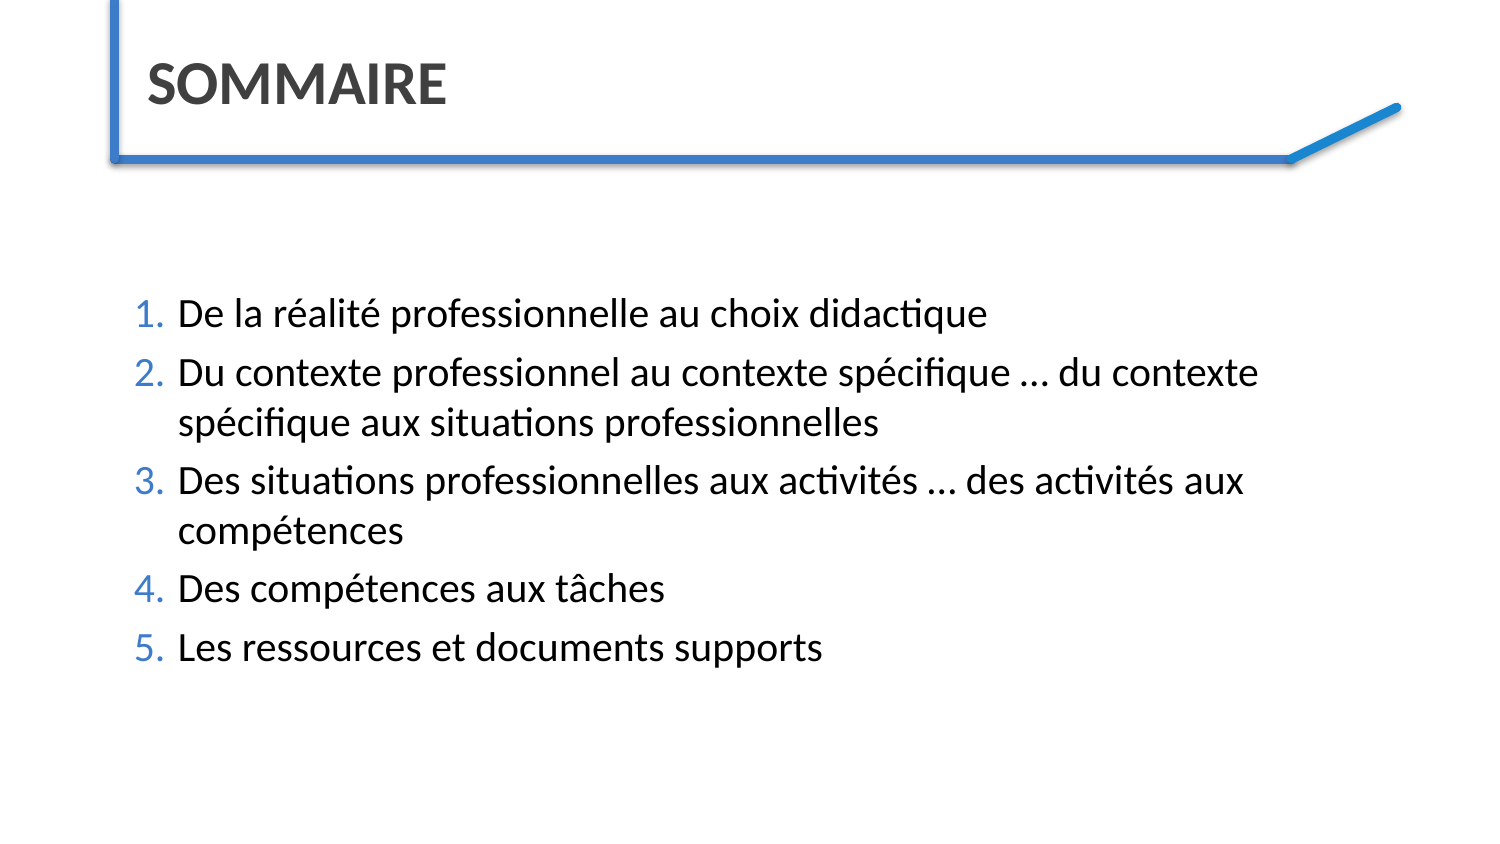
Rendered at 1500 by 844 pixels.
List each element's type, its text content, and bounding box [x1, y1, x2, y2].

title SOMMAIRE [132, 0, 1425, 159]
list De la réalité professionnelle au choix didactique Du contexte professionnel au contexte spécifique … du contexte spécifique aux situations professionnelles Des situations professionnelles aux activités … des activités aux compétences Des compétences aux tâches Les ressources et documents supports [118, 278, 1412, 706]
